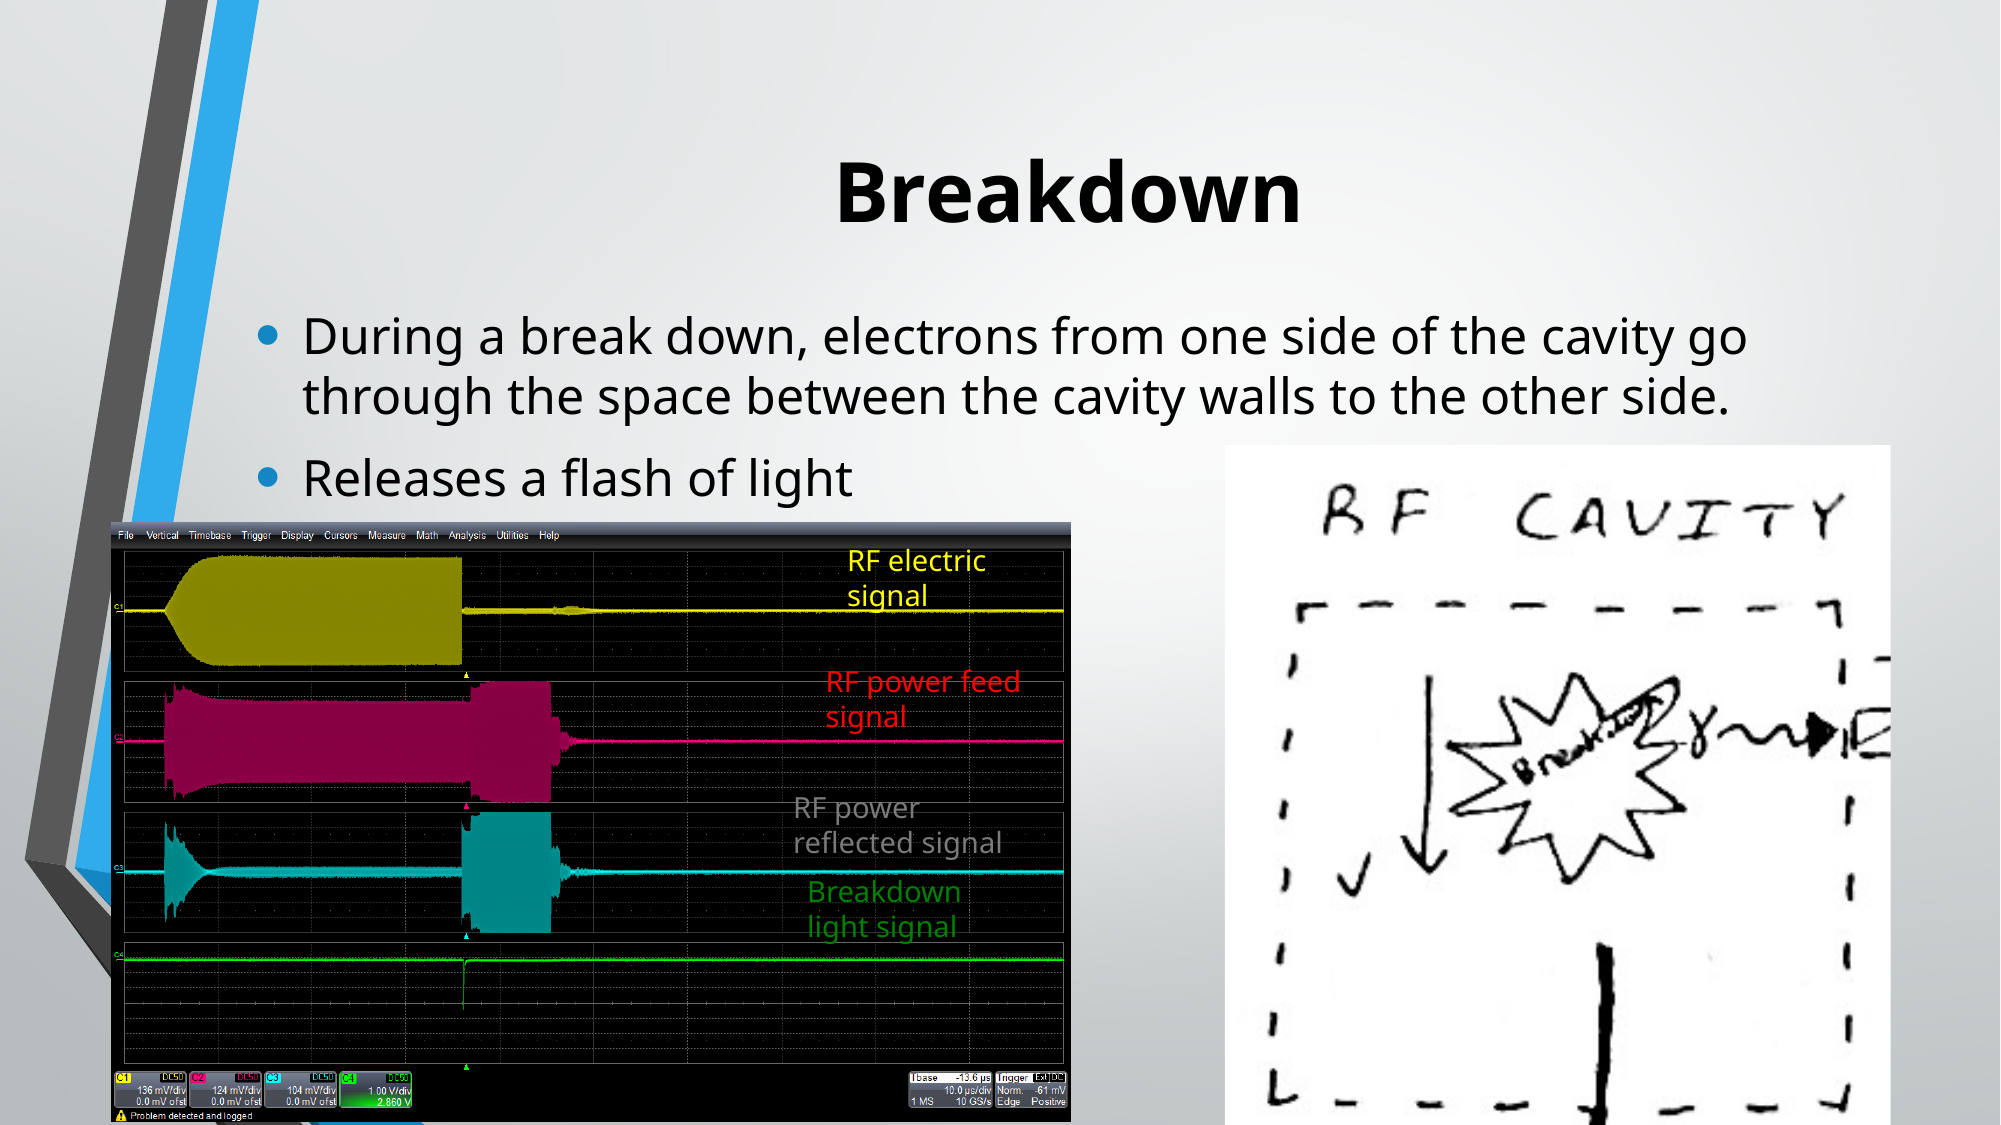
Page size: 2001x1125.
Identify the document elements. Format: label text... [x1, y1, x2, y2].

title Breakdown [247, 45, 1891, 333]
picture [111, 522, 1071, 1122]
list During a break down, electrons from one side of the cavity go through the space between the cavity walls to the other side. Releases a flash of light [240, 190, 1885, 703]
picture [1224, 444, 1891, 1125]
